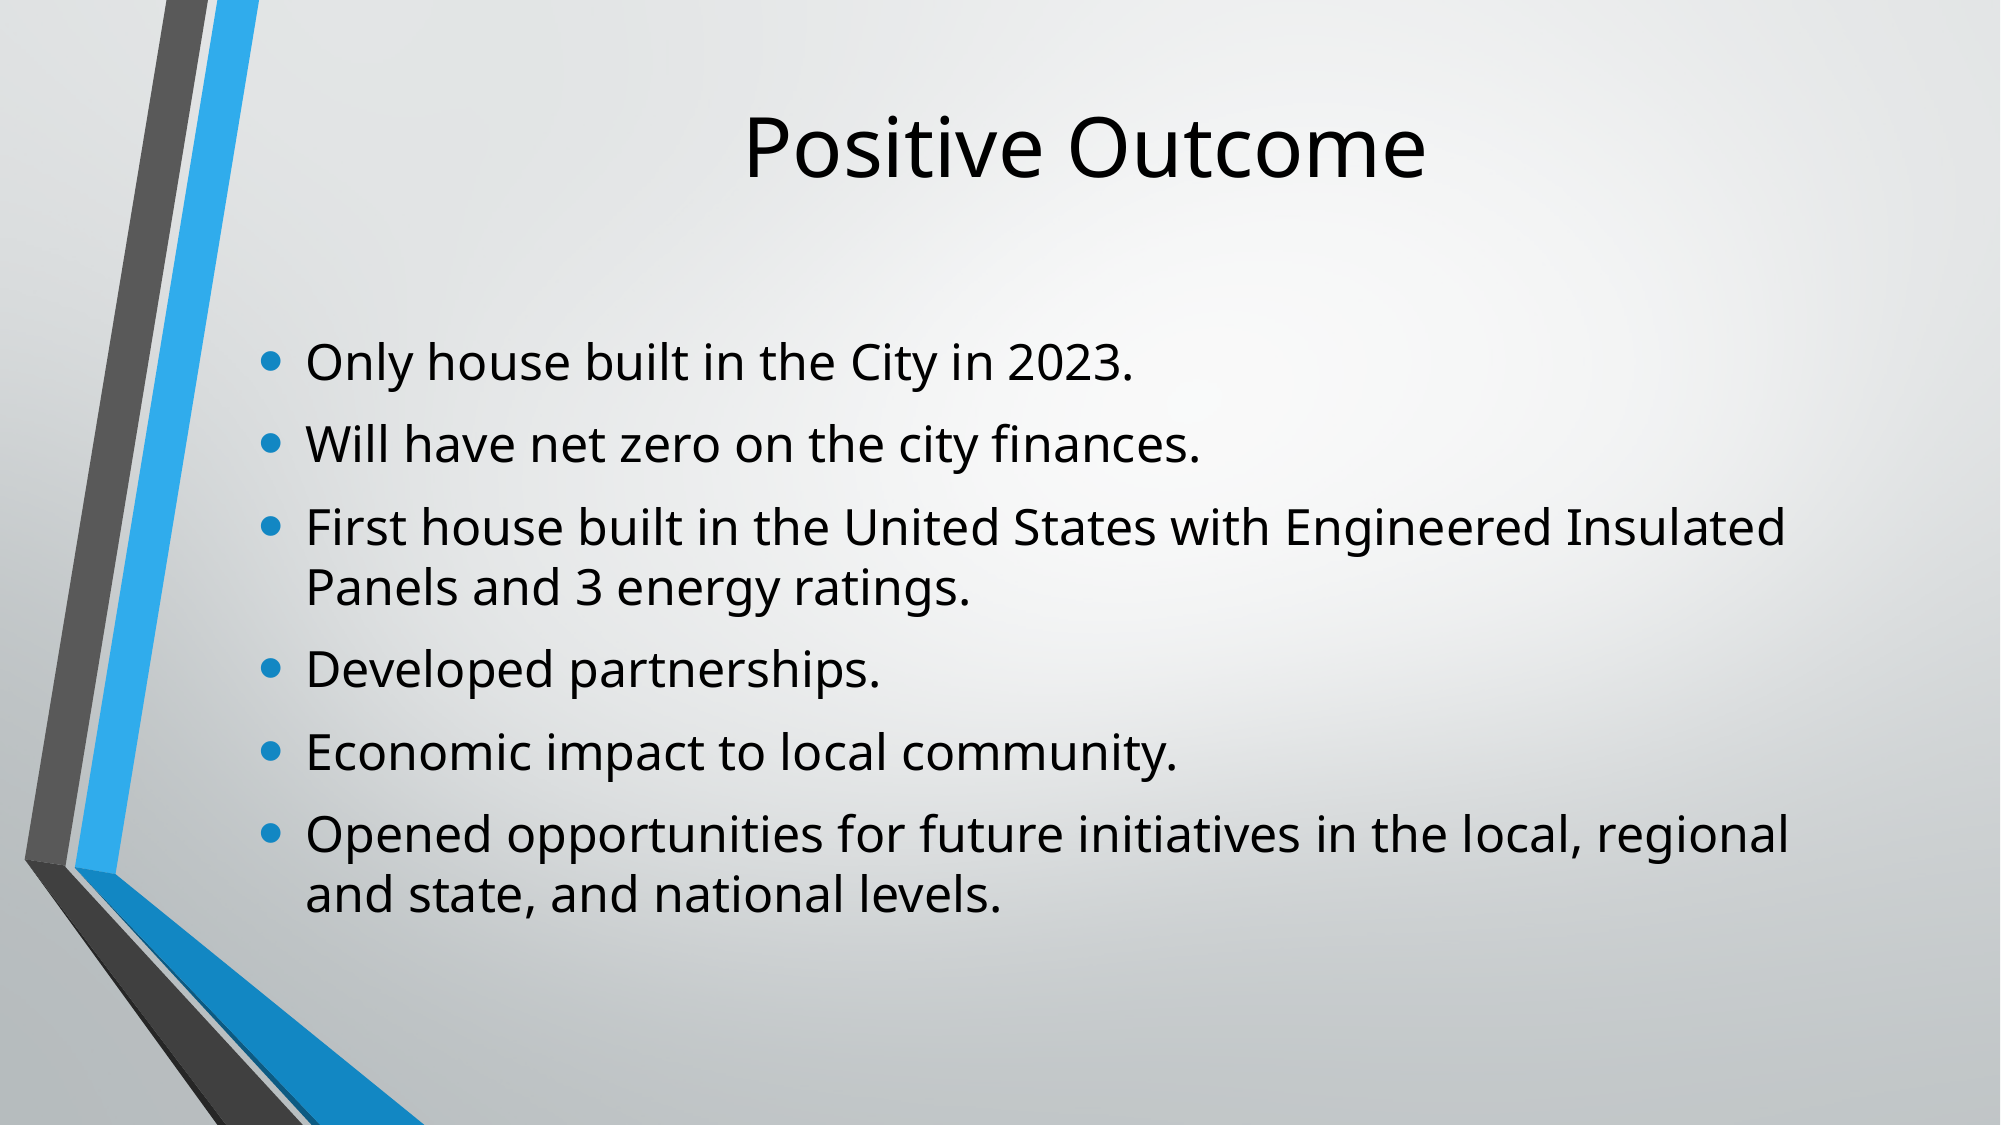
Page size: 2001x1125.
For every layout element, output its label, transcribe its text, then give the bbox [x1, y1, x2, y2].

list Only house built in the City in 2023. Will have net zero on the city finances. First house built in the United States with Engineered Insulated Panels and 3 energy ratings. Developed partnerships. Economic impact to local community. Opened opportunities for future initiatives in the local, regional and state, and national levels. [243, 322, 1887, 950]
title Positive Outcome [263, 0, 1908, 288]
